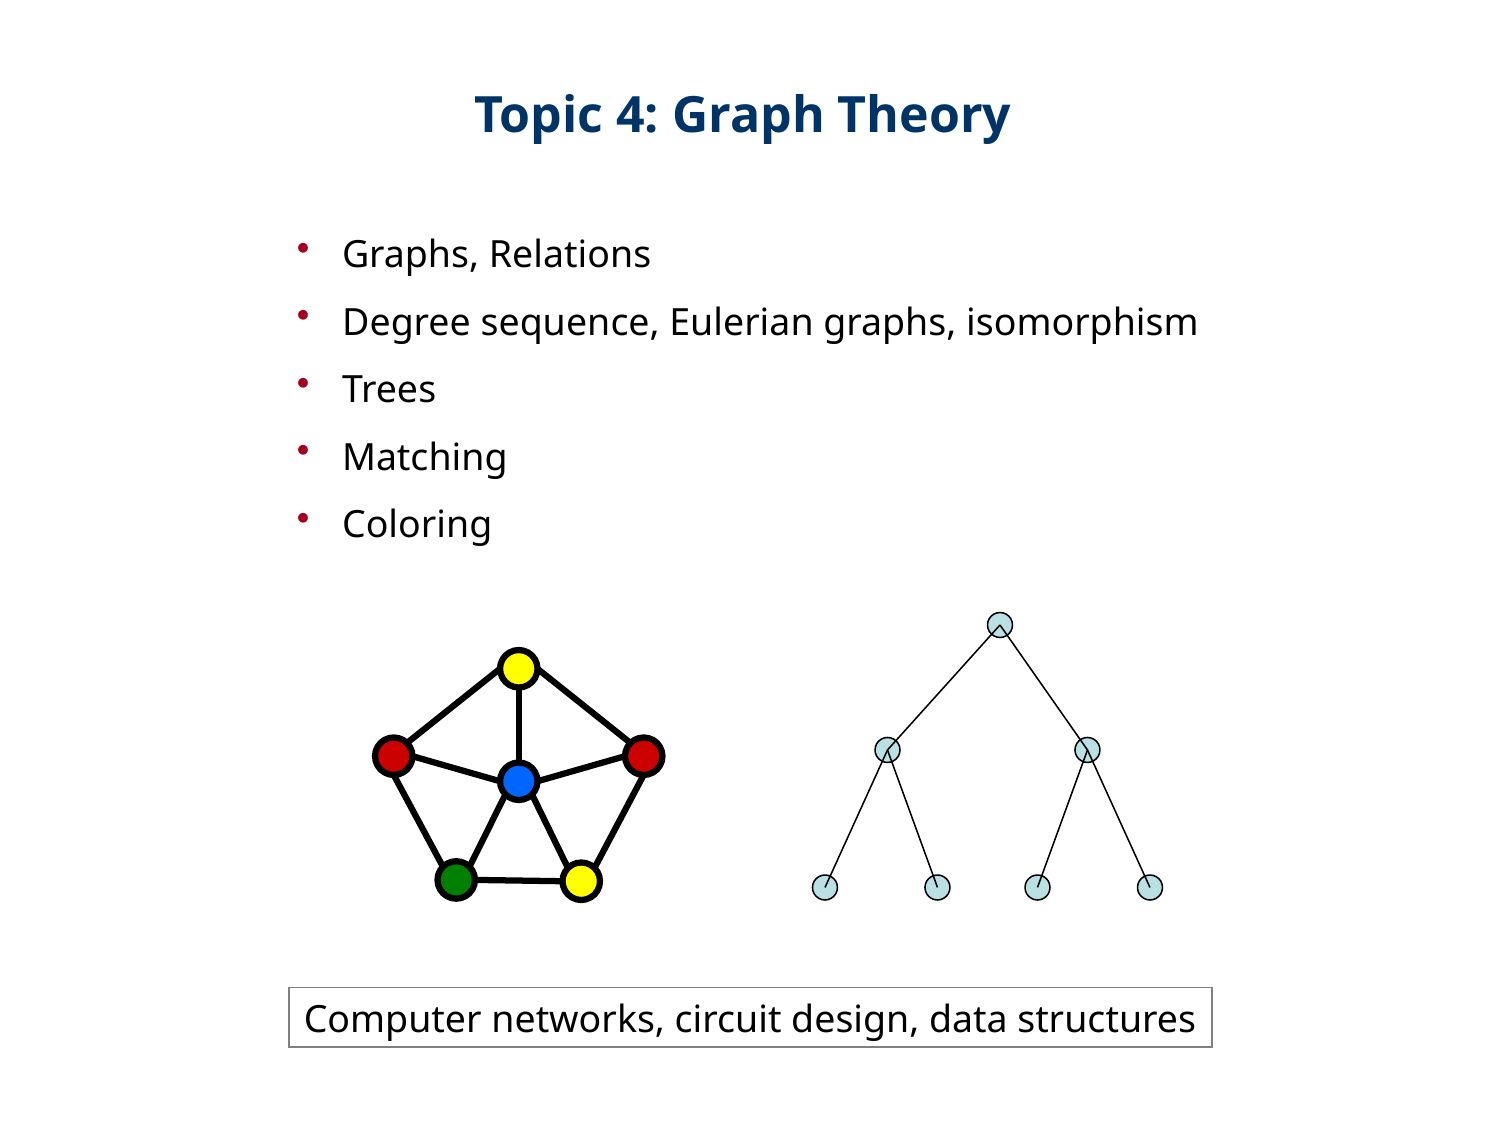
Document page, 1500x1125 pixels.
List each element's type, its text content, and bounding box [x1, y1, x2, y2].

text_box Topic 4: Graph Theory [459, 74, 1027, 150]
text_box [374, 649, 663, 901]
text_box [1025, 875, 1051, 901]
text_box [987, 612, 1013, 638]
text_box [924, 875, 950, 901]
text_box [1074, 737, 1100, 763]
text_box Graphs, Relations Degree sequence, Eulerian graphs, isomorphism Trees Matching Coloring [282, 200, 1215, 553]
text_box [875, 737, 901, 763]
text_box [812, 875, 838, 901]
text_box Computer networks, circuit design, data structures [289, 987, 1212, 1048]
text_box [1137, 875, 1163, 901]
